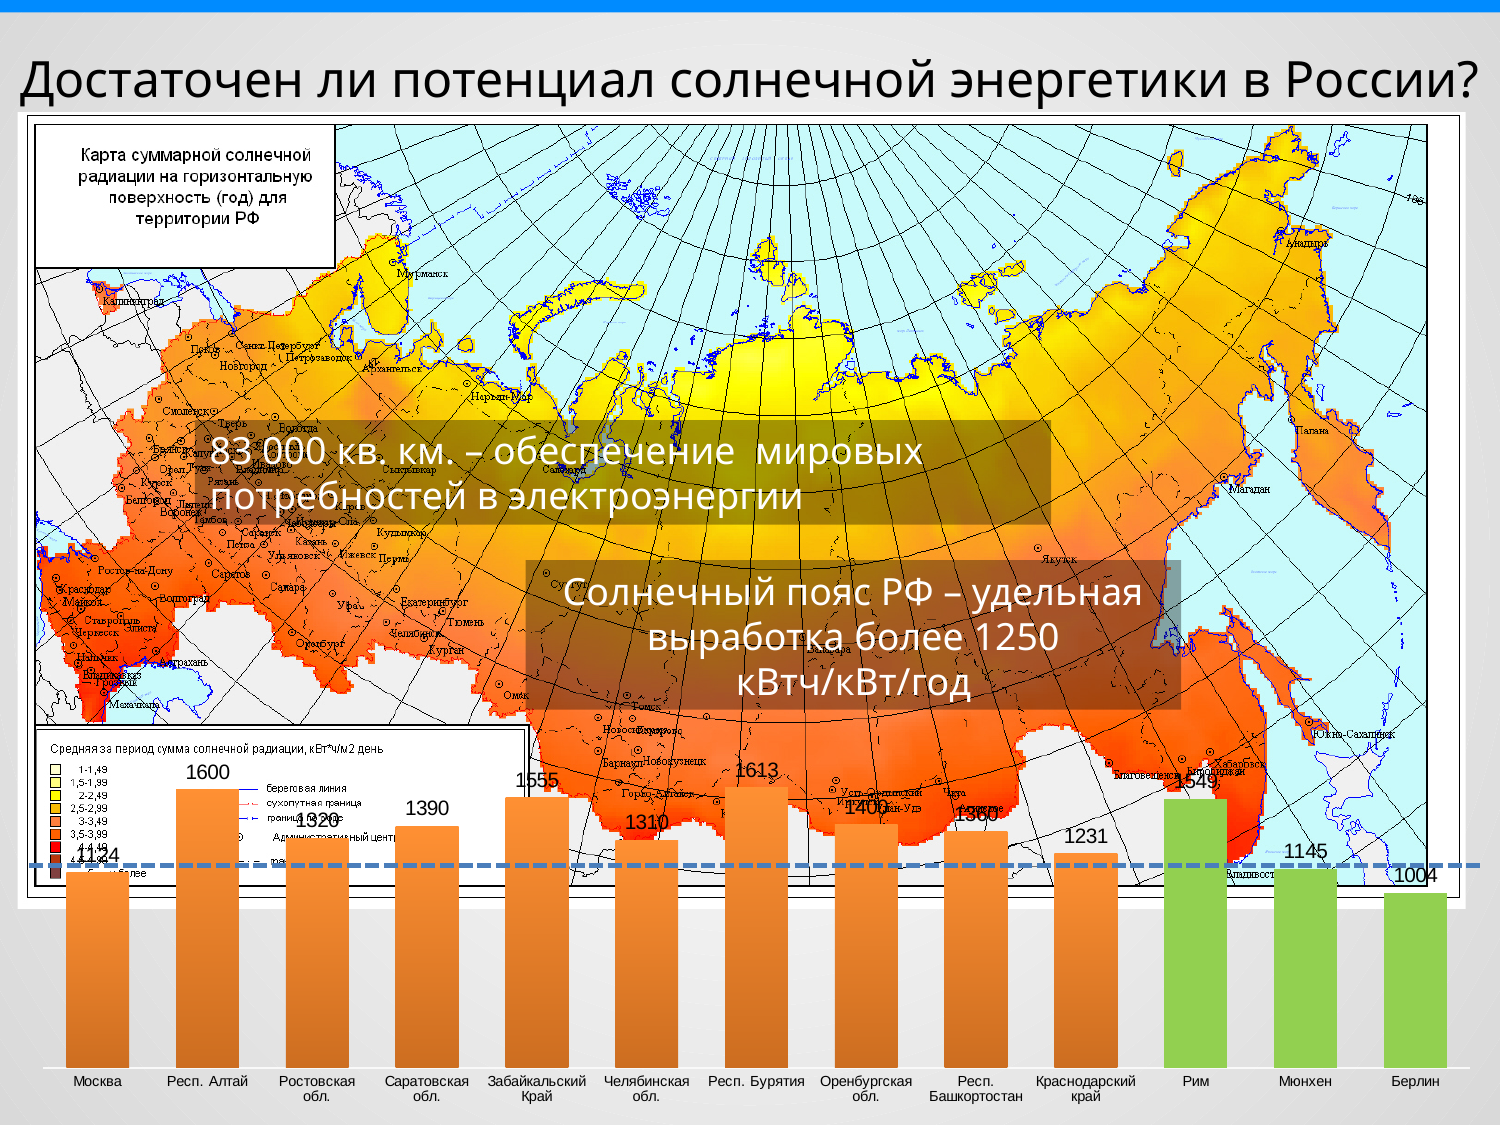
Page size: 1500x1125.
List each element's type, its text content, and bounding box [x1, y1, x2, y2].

chart [12, 747, 1500, 1113]
title Достаточен ли потенциал солнечной энергетики в России? [0, 14, 1500, 143]
picture [17, 112, 1466, 747]
text_box [0, 0, 1500, 14]
